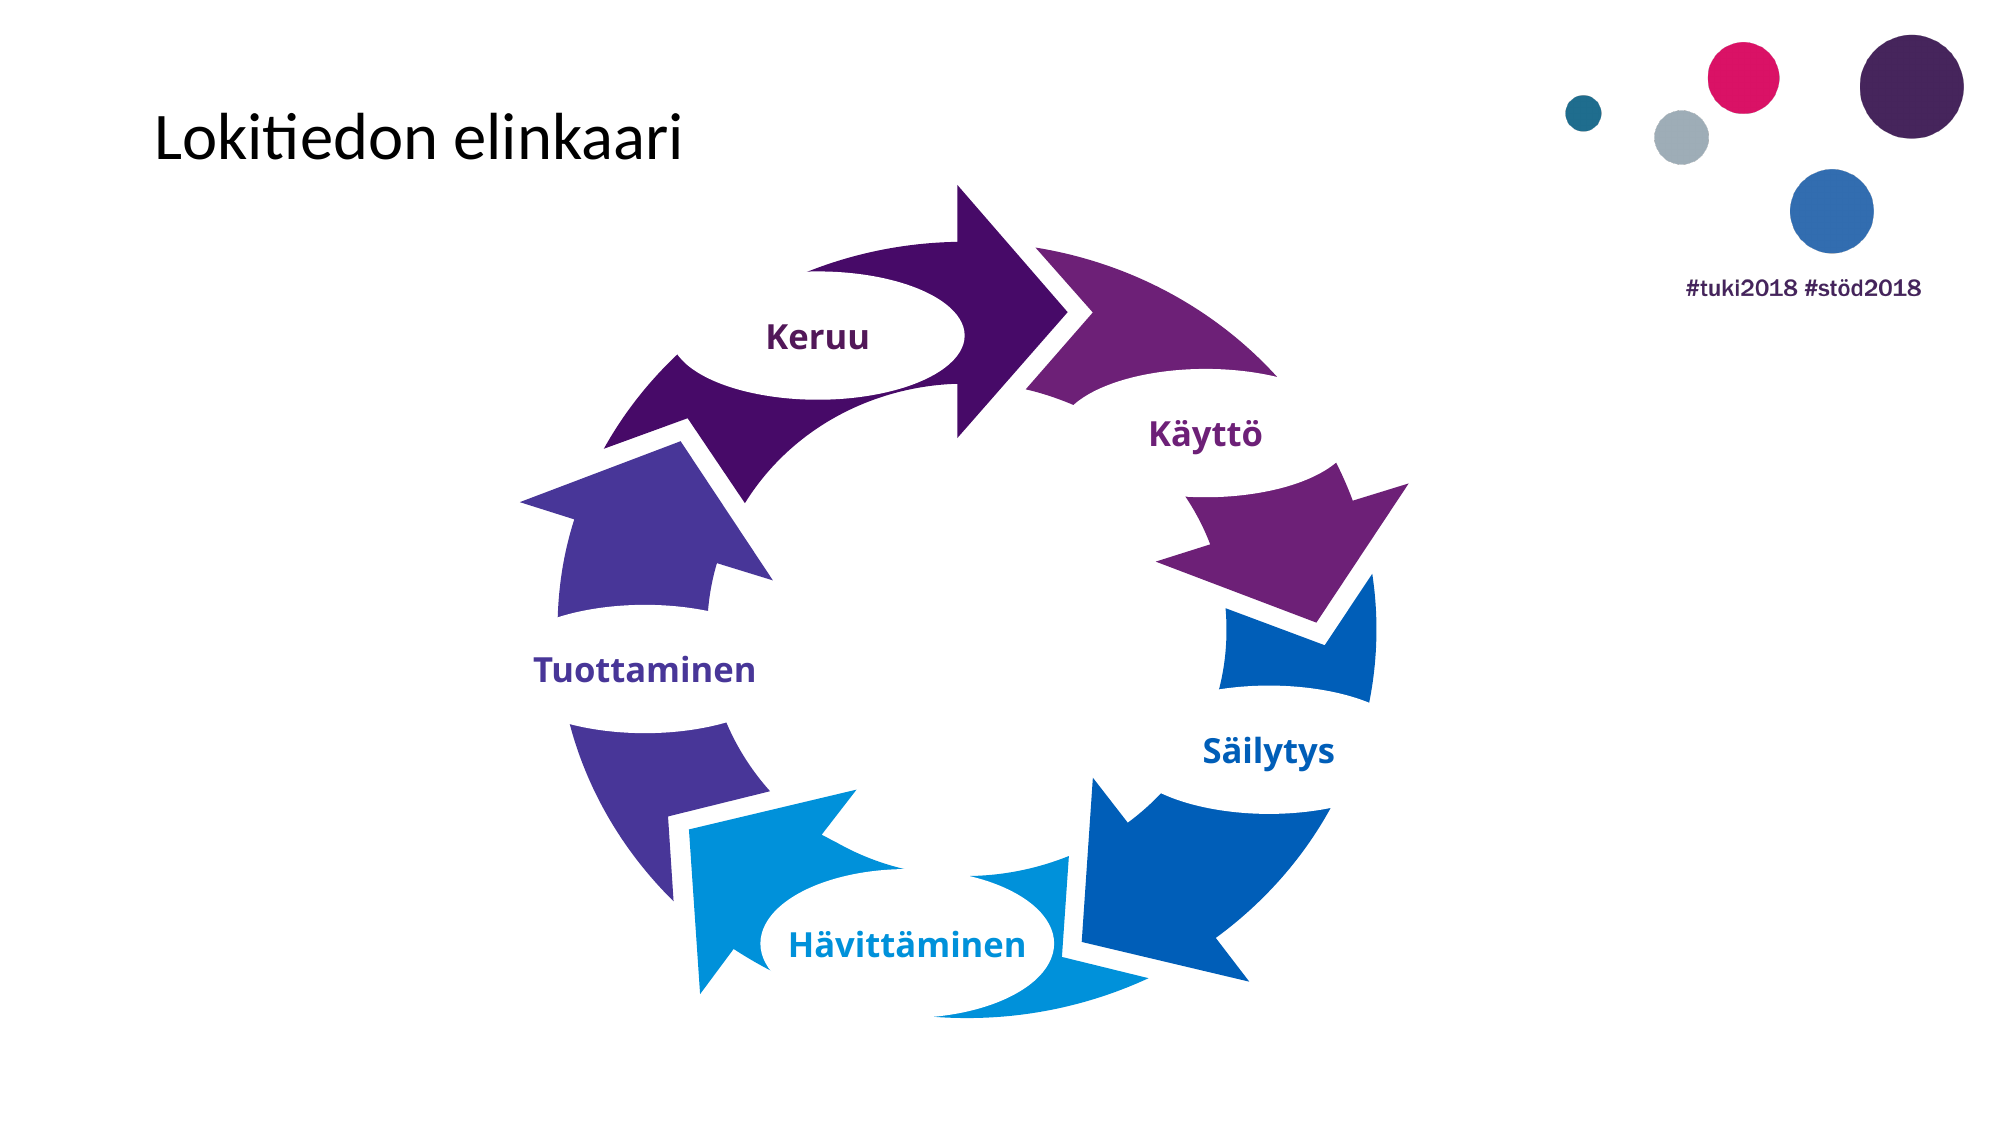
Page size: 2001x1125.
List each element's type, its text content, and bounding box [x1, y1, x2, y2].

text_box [498, 184, 1416, 1019]
title Lokitiedon elinkaari [139, 0, 1250, 283]
